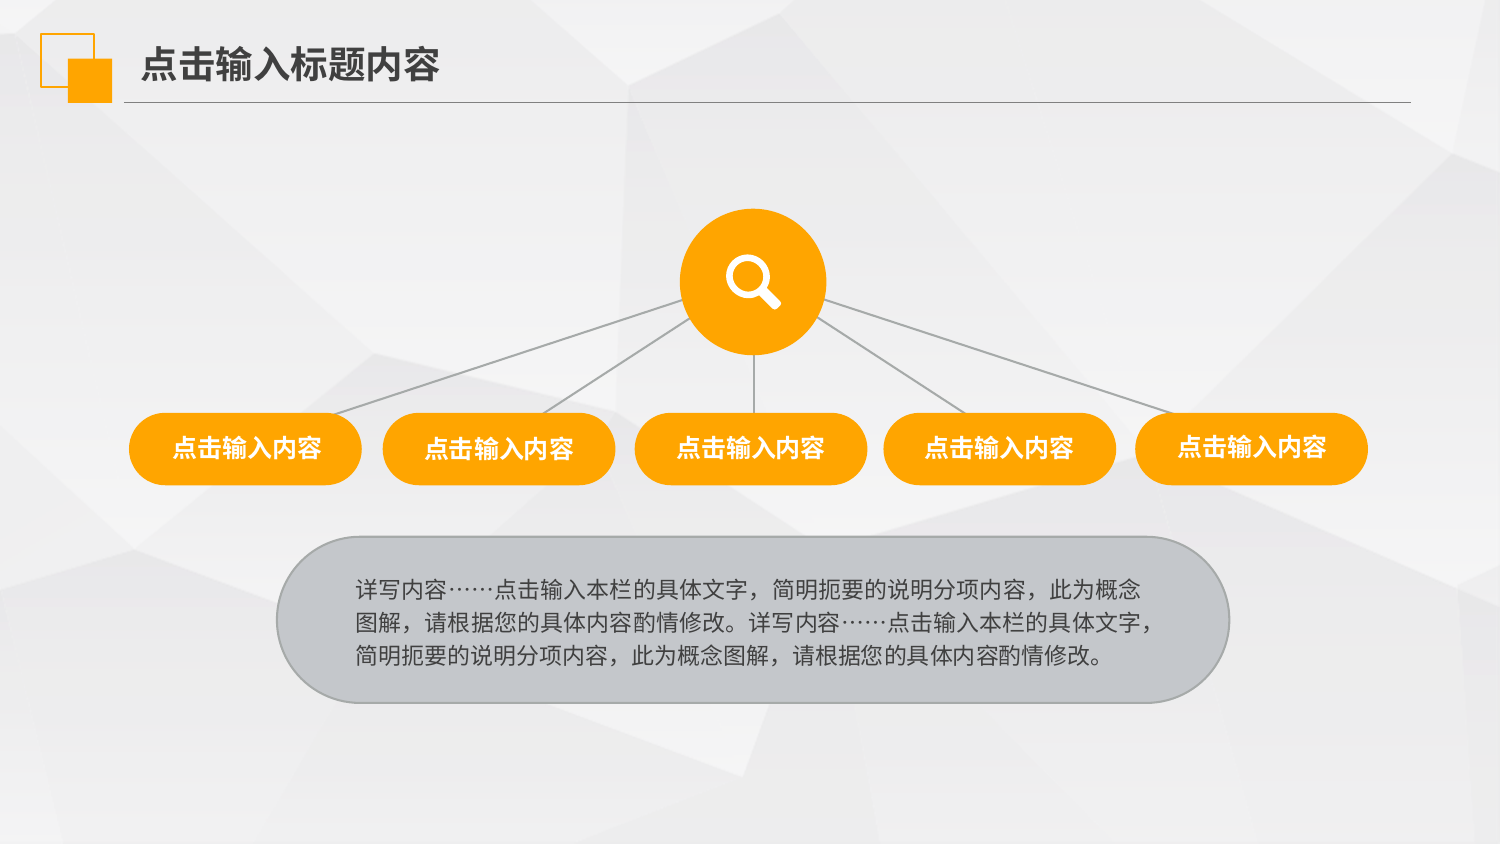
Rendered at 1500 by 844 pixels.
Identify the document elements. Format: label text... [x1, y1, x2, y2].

text_box [139, 475, 351, 486]
text_box [1146, 412, 1357, 423]
picture [0, 0, 1500, 844]
text_box 详写内容……点击输入本栏的具体文字，简明扼要的说明分项内容，此为概念图解，请根据您的具体内容酌情修改。详写内容……点击输入本栏的具体文字，简明扼要的说明分项内容，此为概念图解，请根据您的具体内容酌情修改。 [355, 573, 1143, 667]
text_box [393, 412, 605, 423]
text_box 点击输入内容 [131, 423, 363, 475]
text_box [393, 475, 605, 486]
text_box [140, 412, 351, 423]
text_box 点击输入内容 [383, 423, 615, 475]
text_box [276, 536, 1230, 703]
text_box [645, 412, 857, 423]
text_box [679, 208, 827, 356]
text_box [894, 412, 1106, 423]
text_box 点击输入内容 [1136, 423, 1368, 474]
text_box [894, 475, 1106, 486]
text_box [1145, 474, 1358, 486]
text_box 点击输入内容 [635, 423, 867, 475]
text_box 点击输入标题内容 [140, 32, 491, 95]
text_box 点击输入内容 [884, 423, 1116, 475]
text_box [645, 475, 857, 486]
